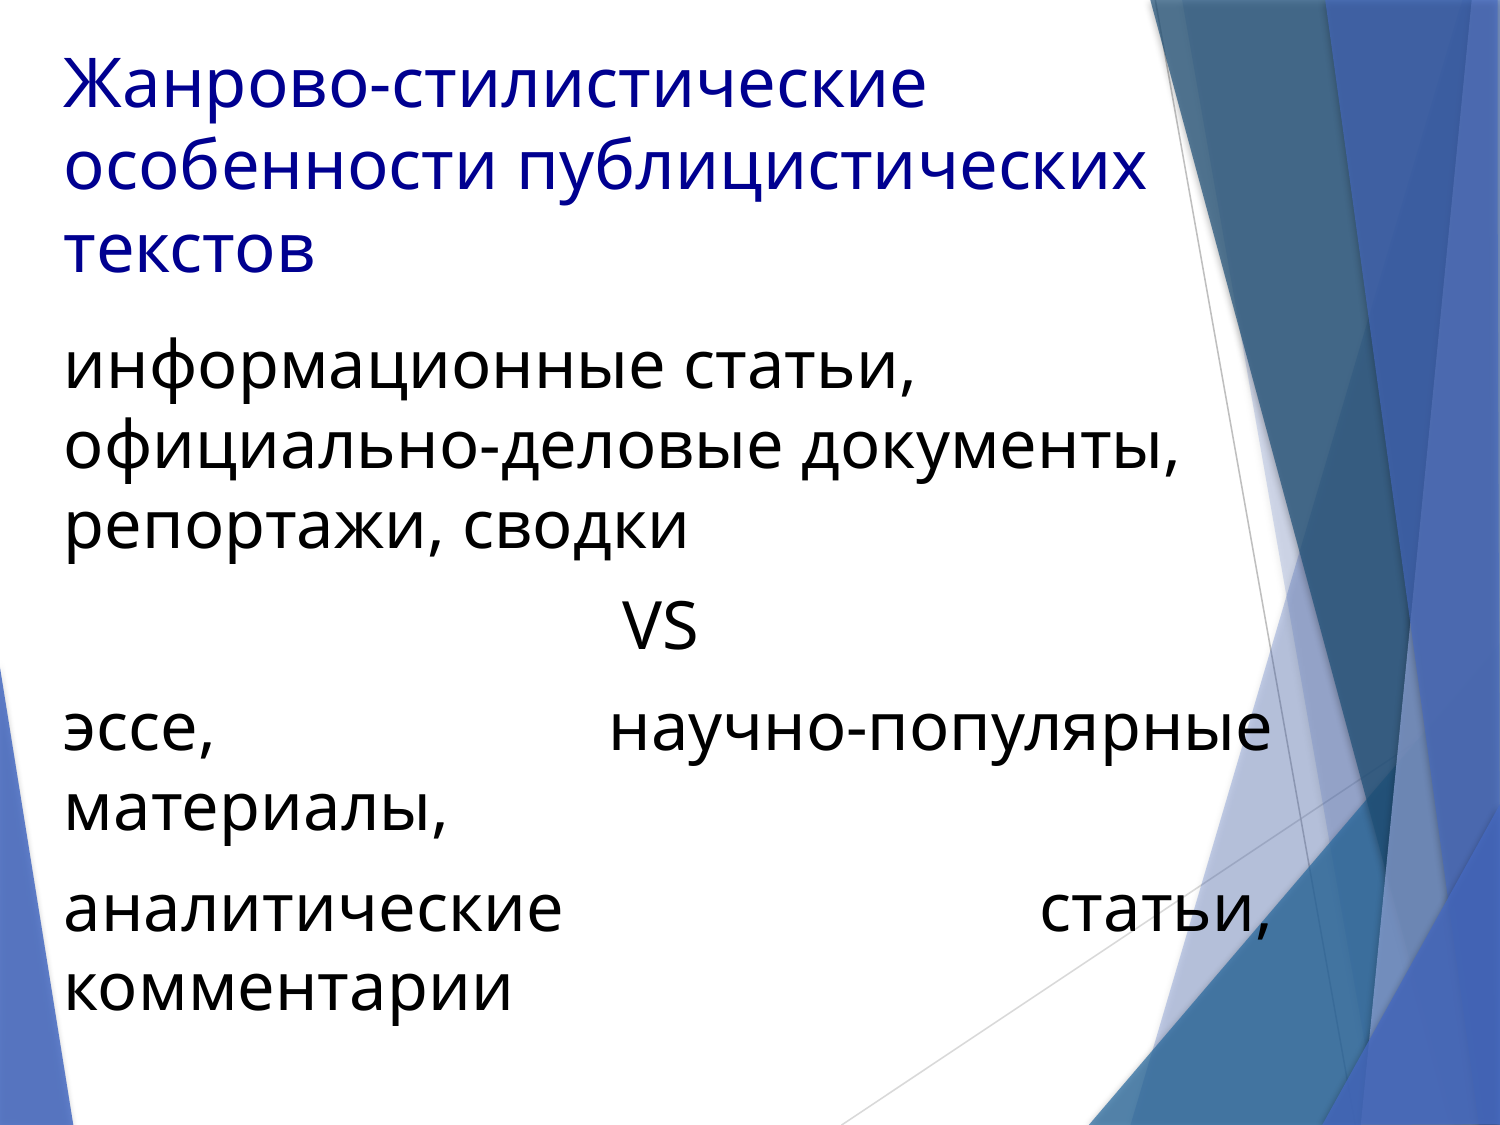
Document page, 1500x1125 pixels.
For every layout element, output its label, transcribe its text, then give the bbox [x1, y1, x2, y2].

title Жанрово-стилистические особенности публицистических текстов [48, 30, 1219, 220]
list информационные статьи, официально-деловые документы, репортажи, сводки VS эссе, научно-популярные материалы, аналитические статьи, комментарии [48, 314, 1290, 920]
